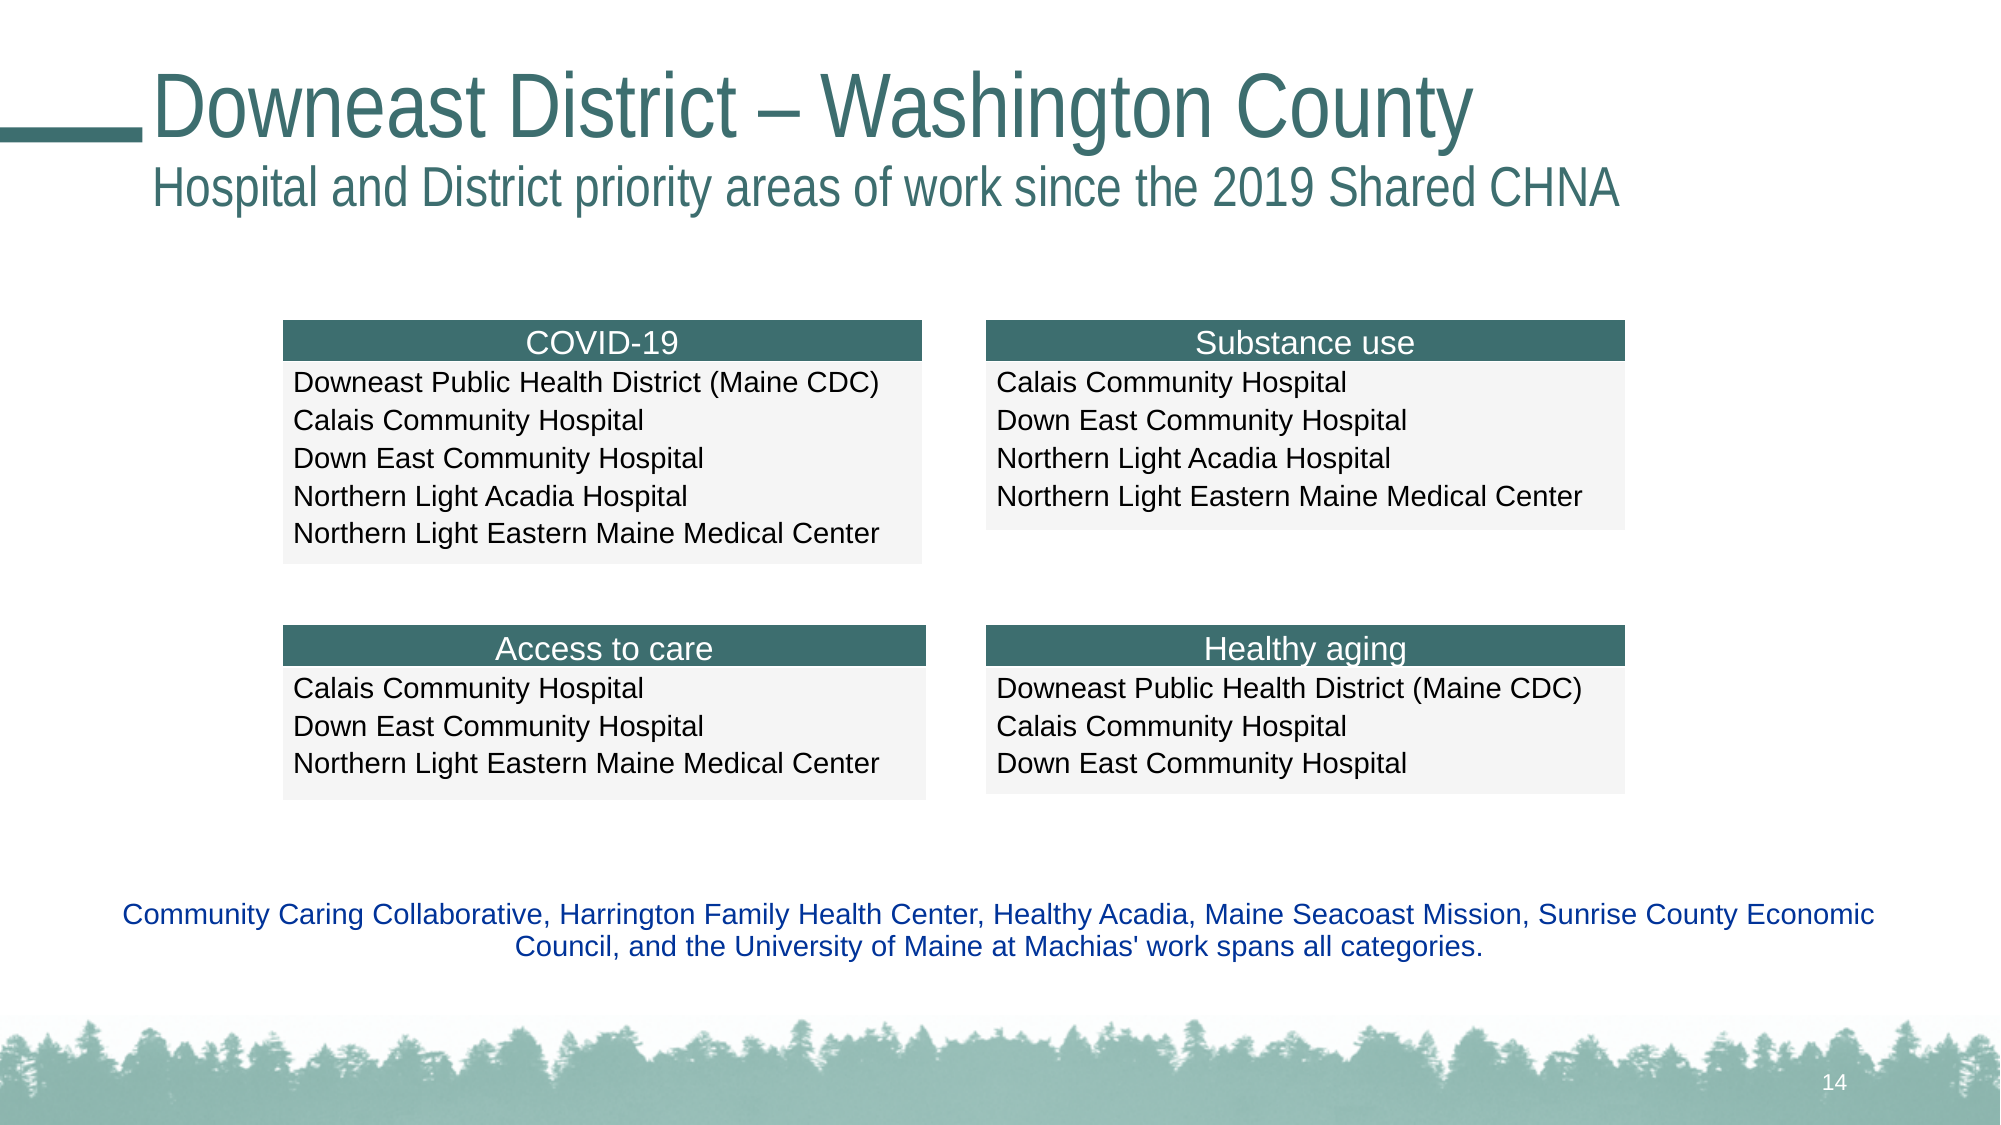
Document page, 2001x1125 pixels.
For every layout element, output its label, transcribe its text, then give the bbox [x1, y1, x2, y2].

picture [0, 1015, 2000, 1125]
title Downeast District – Washington County Hospital and District priority areas of work since the 2019 Shared CHNA [137, 29, 1863, 248]
table_cell Downeast Public Health District (Maine CDC) Calais Community Hospital Down East Community Hospital [986, 668, 1625, 794]
list Community Caring Collaborative, Harrington Family Health Center, Healthy Acadia, Maine Seacoast Mission, Sunrise County Economic Council, and the University of Maine at Machias' work spans all categories. [93, 892, 1907, 971]
slide_number 14 [1412, 1042, 1863, 1103]
table_header Access to care [283, 625, 926, 666]
table_header Substance use [986, 320, 1625, 361]
table_cell Calais Community Hospital Down East Community Hospital Northern Light Eastern Maine Medical Center [283, 668, 926, 800]
table_header Healthy aging [986, 625, 1625, 666]
table_cell Calais Community Hospital Down East Community Hospital Northern Light Acadia Hospital Northern Light Eastern Maine Medical Center [986, 362, 1625, 530]
table_header COVID-19 [283, 320, 922, 361]
table_cell Downeast Public Health District (Maine CDC) Calais Community Hospital Down East Community Hospital Northern Light Acadia Hospital Northern Light Eastern Maine Medical Center [283, 362, 922, 564]
